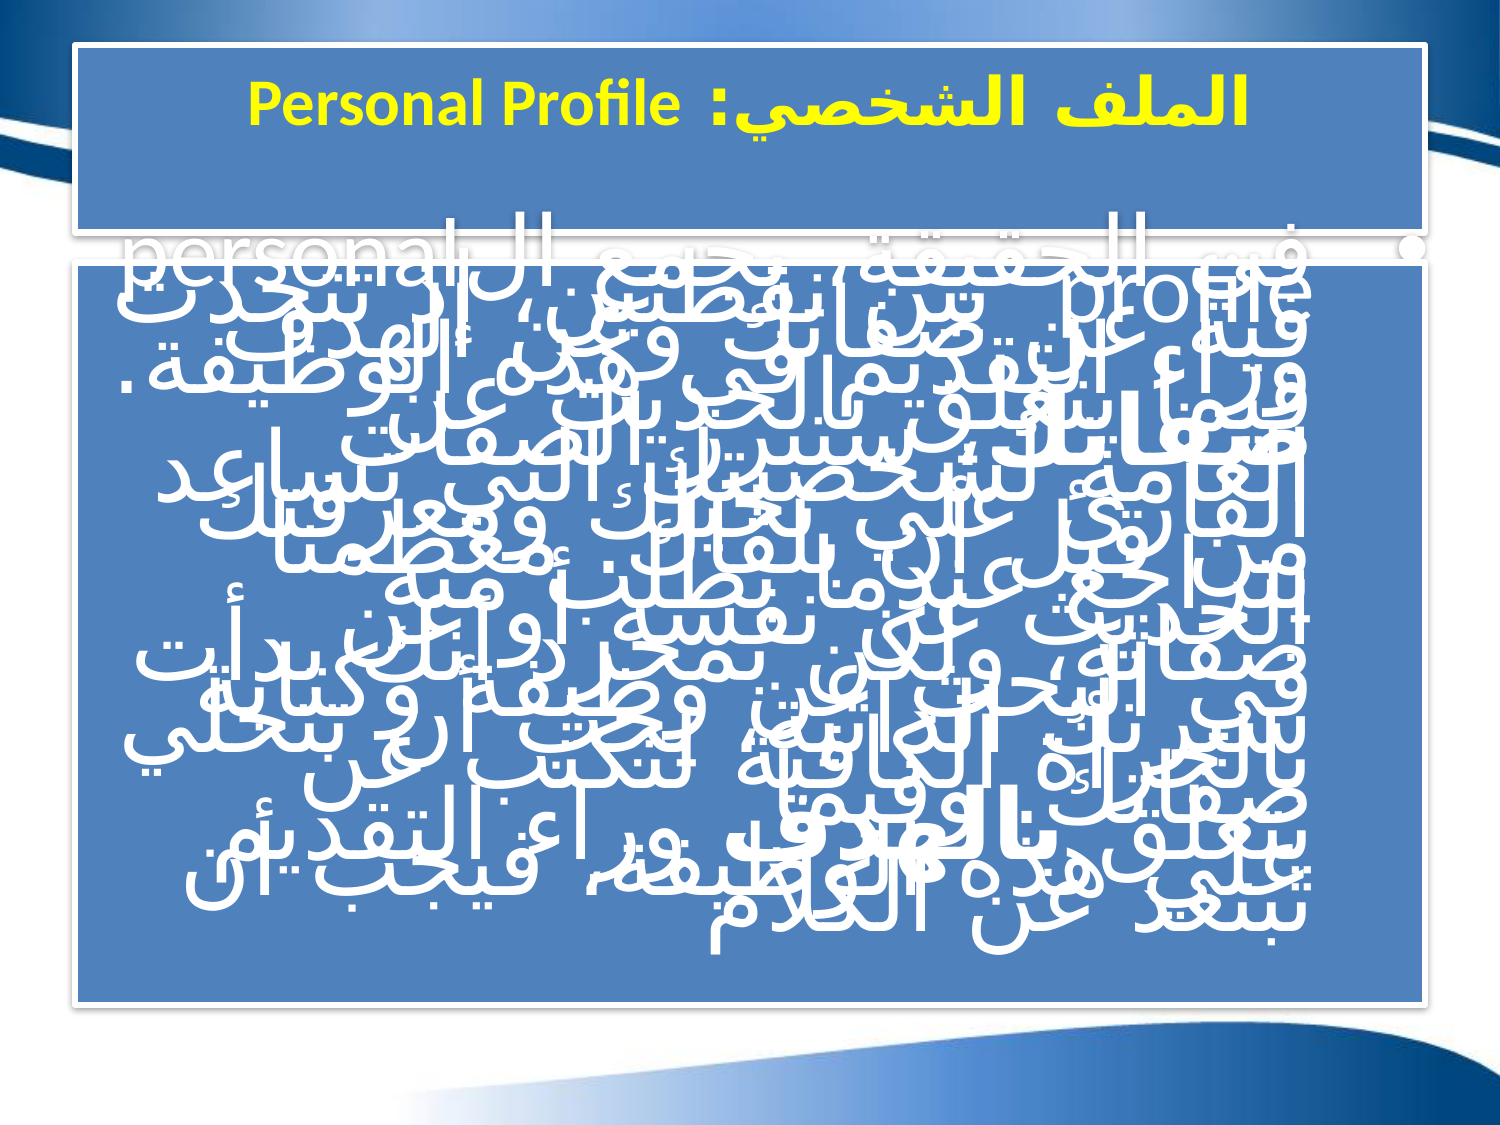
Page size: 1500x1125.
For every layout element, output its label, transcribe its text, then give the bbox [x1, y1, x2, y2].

title الملف الشخصي: Personal Profile [72, 42, 1428, 236]
picture [0, 0, 1500, 1125]
list في الحقيقة، يجمع الpersonal profile بين نقطتين، إذ تتحدث فيه عن صفاتك وعن الهدف وراء التقديم في هذه الوظيفة. فيما يتعلق بالحديث عن صفاتك، ستبرز الصفات العامة لشخصيتك التي تساعد القارئ علي تخيلك ومعرفتك من قبل أن يلقاك. معظمنا يتراجع عندما يطلب منه الحديث عن نفسه أو عن صفاته، ولكن بمجرد أنك بدأت في البحث عن وظيفة وكتابة سيرتك الذاتية، يجب أن تتحلي بالجرأة الكافية لتكتب عن صفاتك. وفيما يتعلق بالهدف وراء التقديم علي هذه الوظيفة، فيجب أن تبتعد عن الكلام [72, 259, 1428, 1008]
